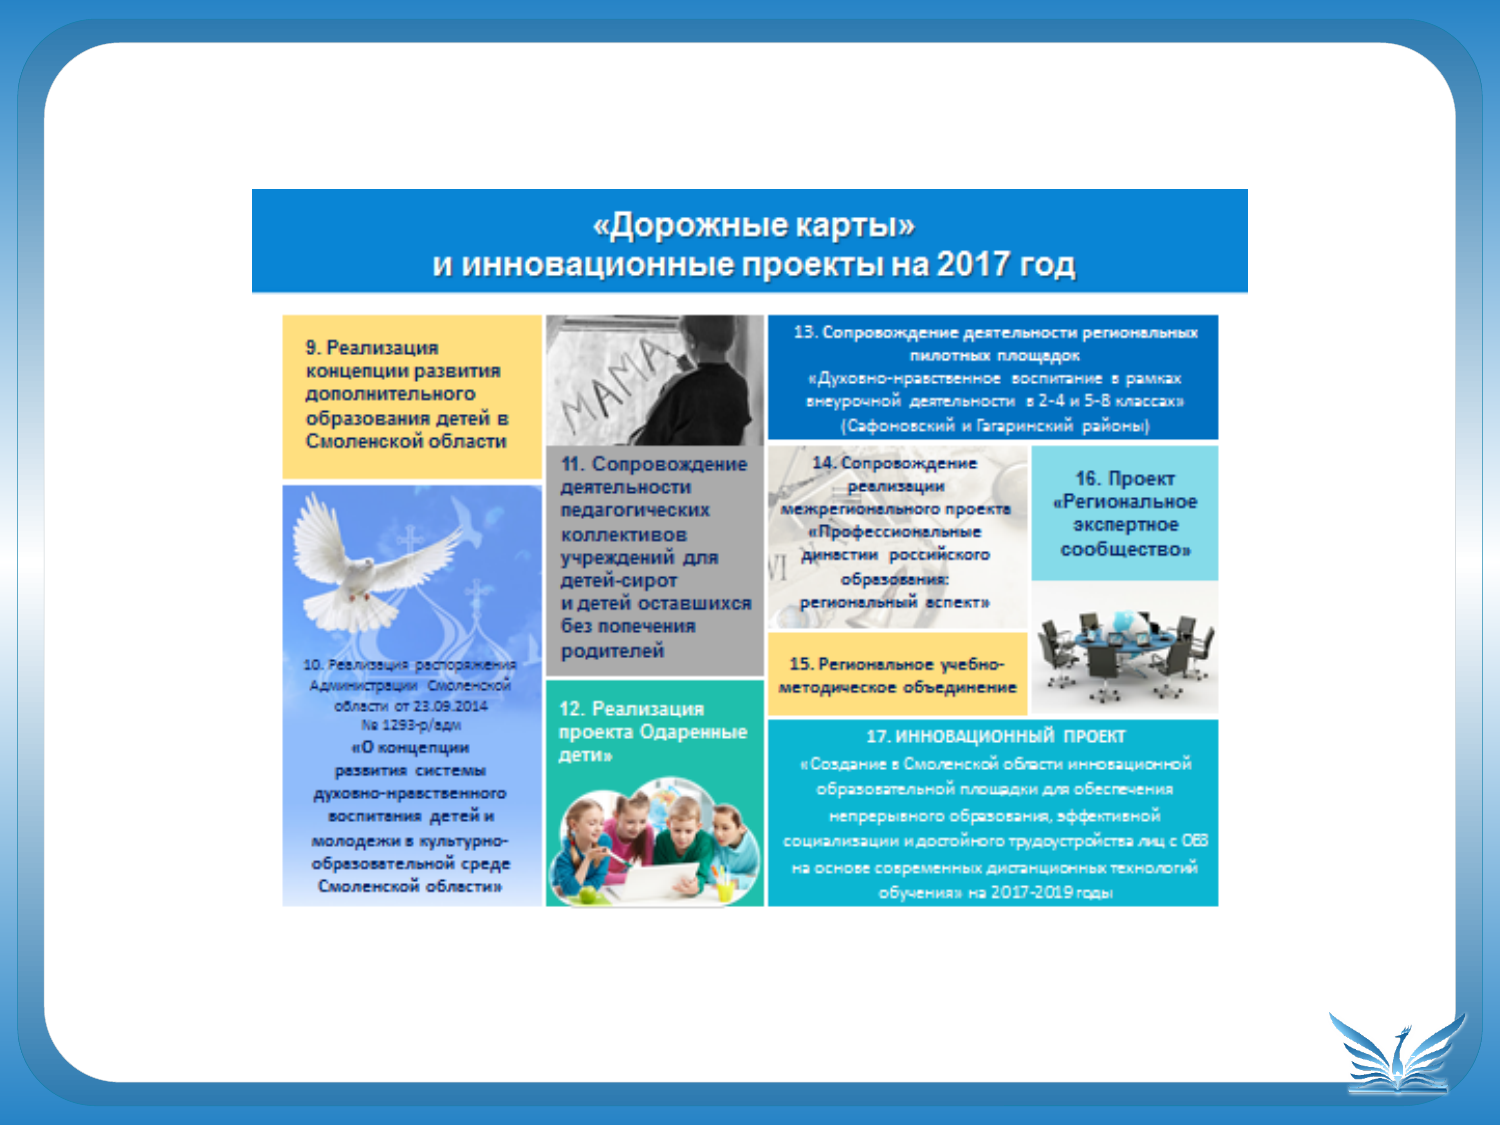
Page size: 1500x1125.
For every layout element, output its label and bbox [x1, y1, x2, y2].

picture [1328, 1011, 1466, 1094]
picture [252, 189, 1248, 936]
